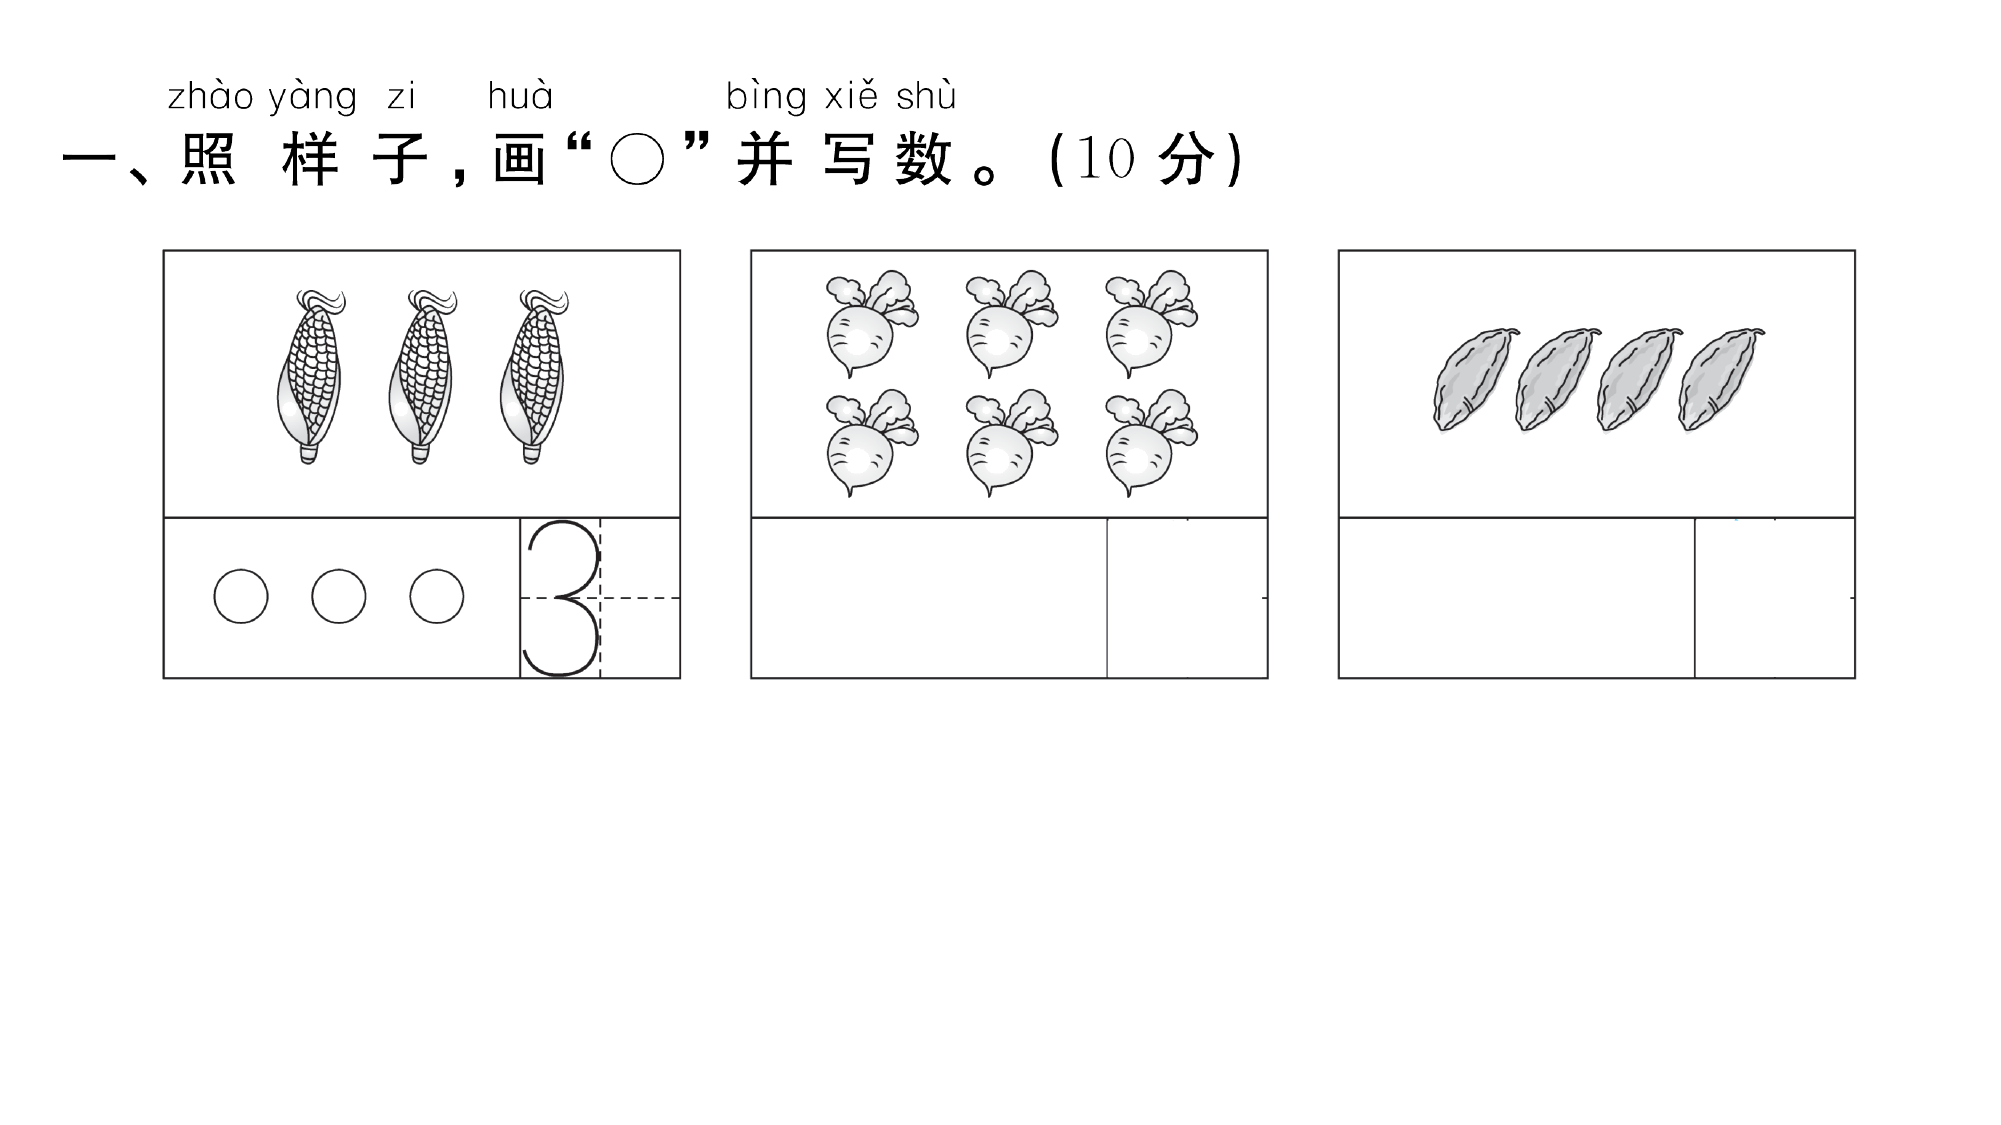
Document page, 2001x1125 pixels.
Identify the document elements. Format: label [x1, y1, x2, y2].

picture [58, 58, 1949, 699]
